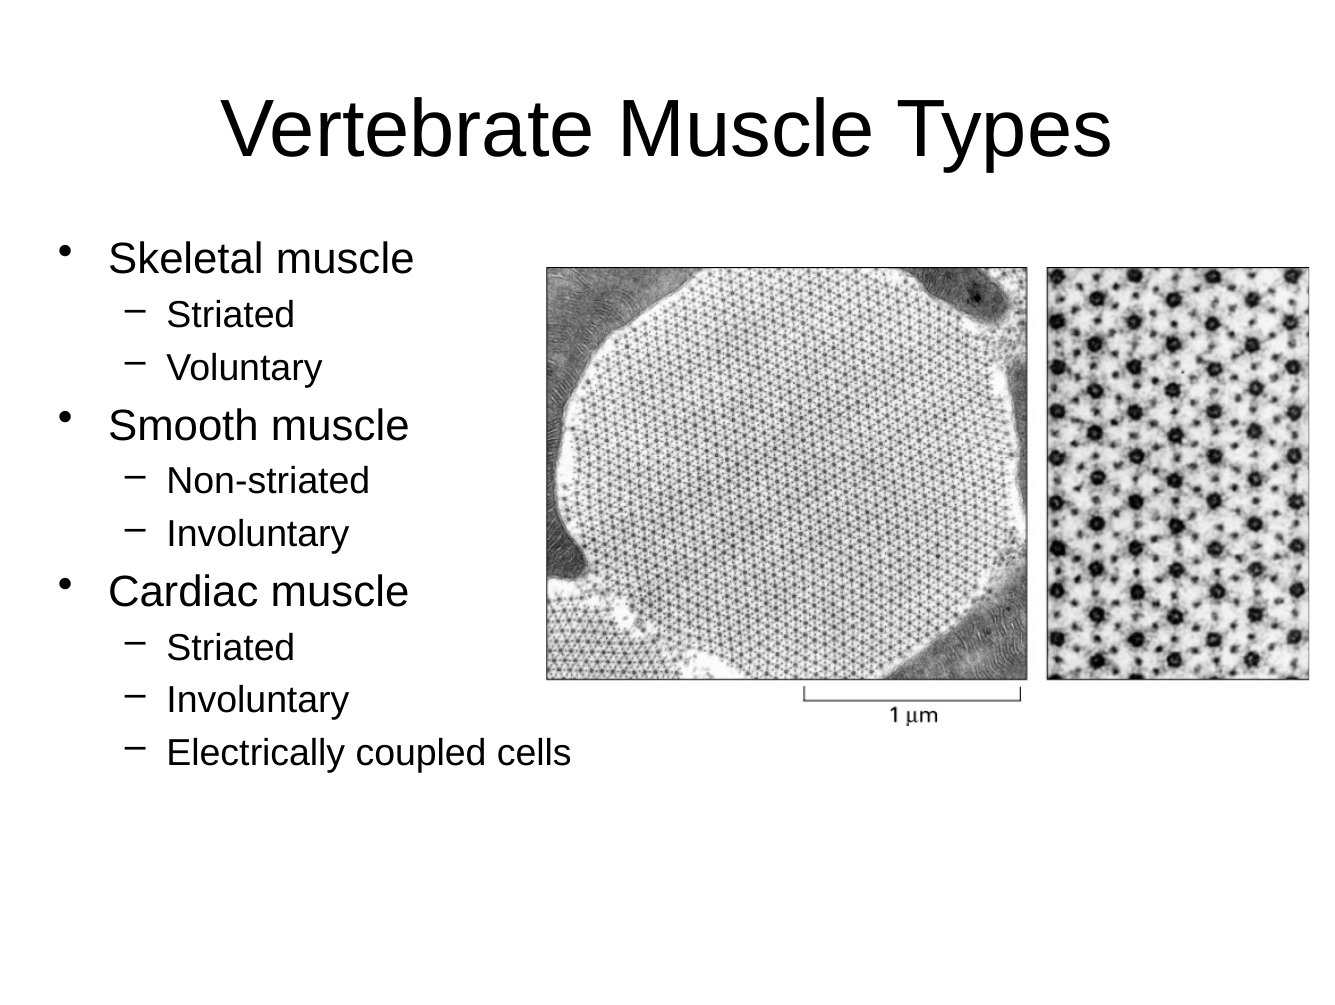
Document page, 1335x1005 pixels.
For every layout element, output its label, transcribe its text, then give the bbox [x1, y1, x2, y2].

picture [544, 267, 1310, 726]
list Skeletal muscle Striated Voluntary Smooth muscle Non-striated Involuntary Cardiac muscle Striated Involuntary Electrically coupled cells [44, 223, 1247, 883]
title Vertebrate Muscle Types [66, 40, 1268, 208]
